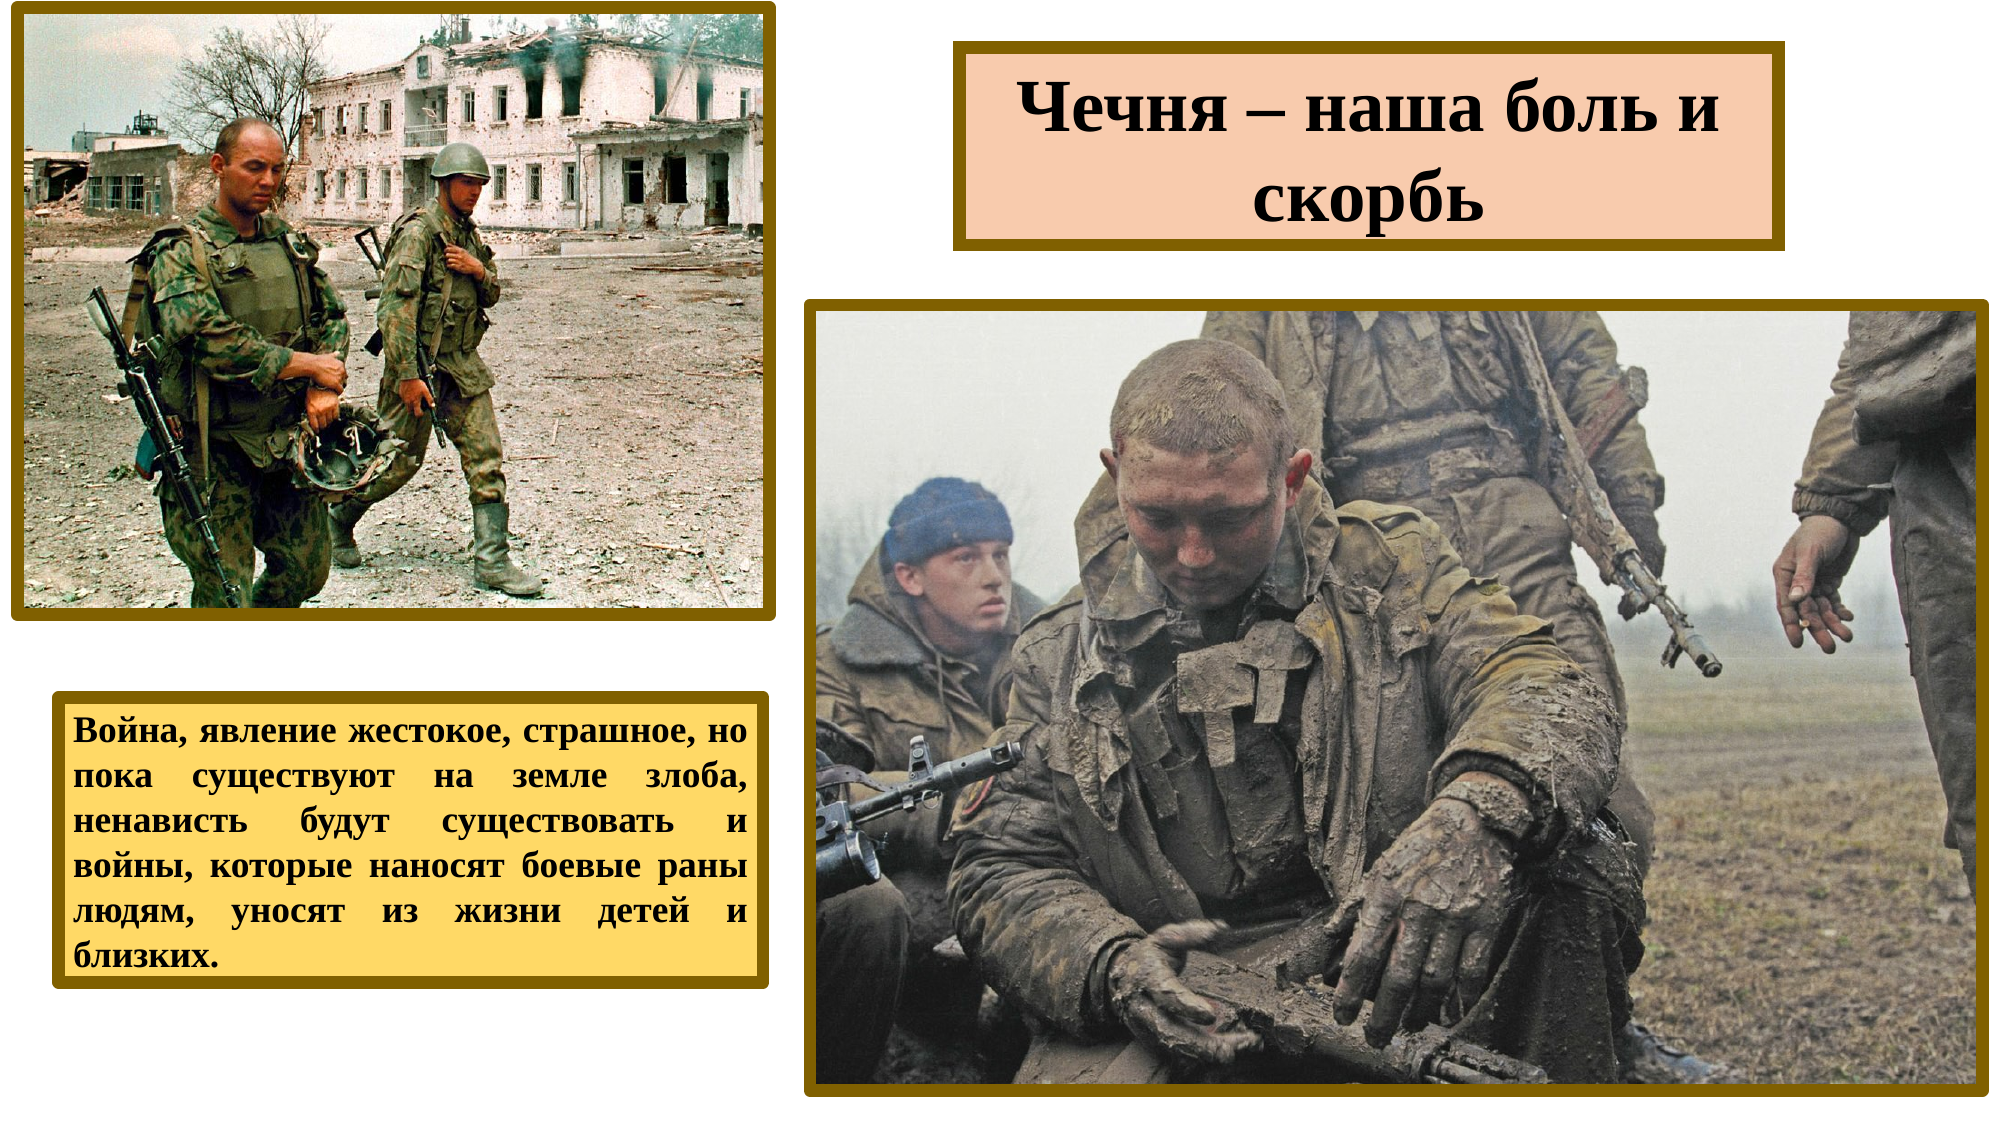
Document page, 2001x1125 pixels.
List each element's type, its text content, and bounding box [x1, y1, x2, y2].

picture [816, 311, 1977, 1085]
picture [23, 13, 764, 609]
text_box Война, явление жестокое, страшное, но пока существуют на земле злоба, ненависть будут существовать и войны, которые наносят боевые раны людям, уносят из жизни детей и близких. [58, 697, 764, 983]
text_box Чечня – наша боль и скорбь [958, 47, 1779, 246]
